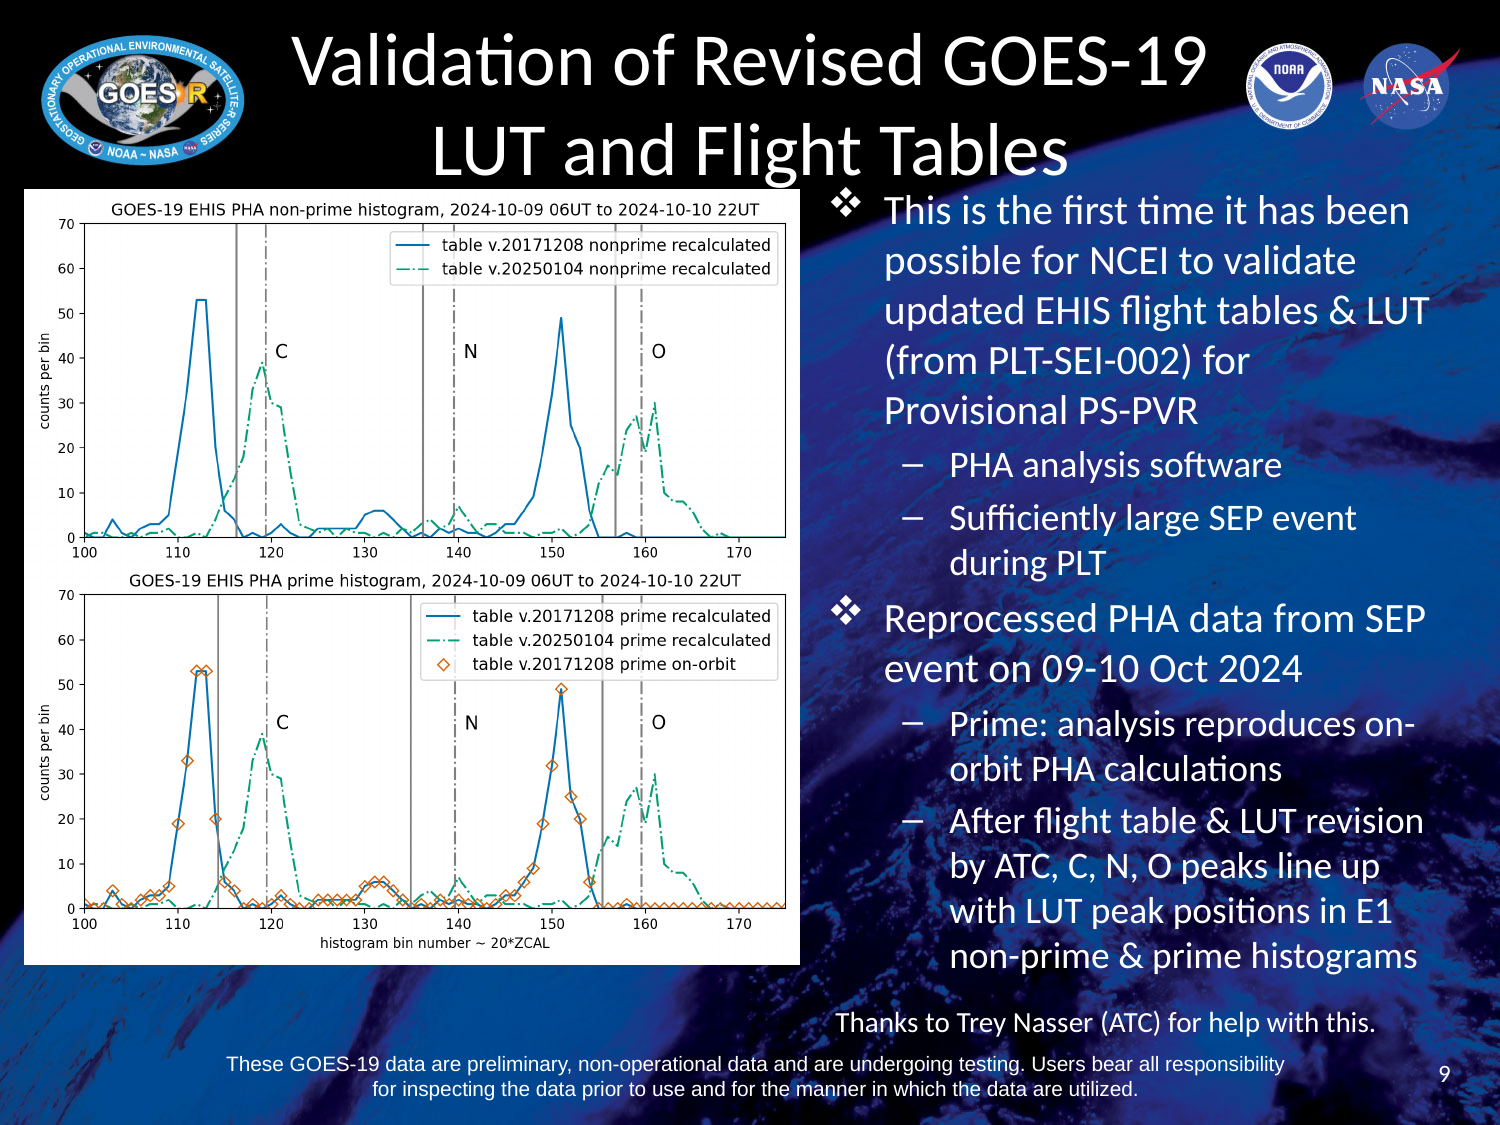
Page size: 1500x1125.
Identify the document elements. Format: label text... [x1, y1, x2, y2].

slide_number 9 [1353, 1042, 1466, 1103]
text_box Thanks to Trey Nasser (ATC) for help with this. [774, 996, 1438, 1046]
text_box These GOES-19 data are preliminary, non-operational data and are undergoing testing. Users bear all responsibility for inspecting the data prior to use and for the manner in which the data are utilized. [211, 1043, 1300, 1104]
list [24, 189, 801, 966]
title Validation of Revised GOES-19 LUT and Flight Tables [225, 21, 1277, 180]
picture [0, 0, 1500, 1125]
list This is the first time it has been possible for NCEI to validate updated EHIS flight tables & LUT (from PLT-SEI-002) for Provisional PS-PVR PHA analysis software Sufficiently large SEP event during PLT Reprocessed PHA data from SEP event on 09-10 Oct 2024 Prime: analysis reproduces on-orbit PHA calculations After flight table & LUT revision by ATC, C, N, O peaks line up with LUT peak positions in E1 non-prime & prime histograms [812, 174, 1450, 1038]
